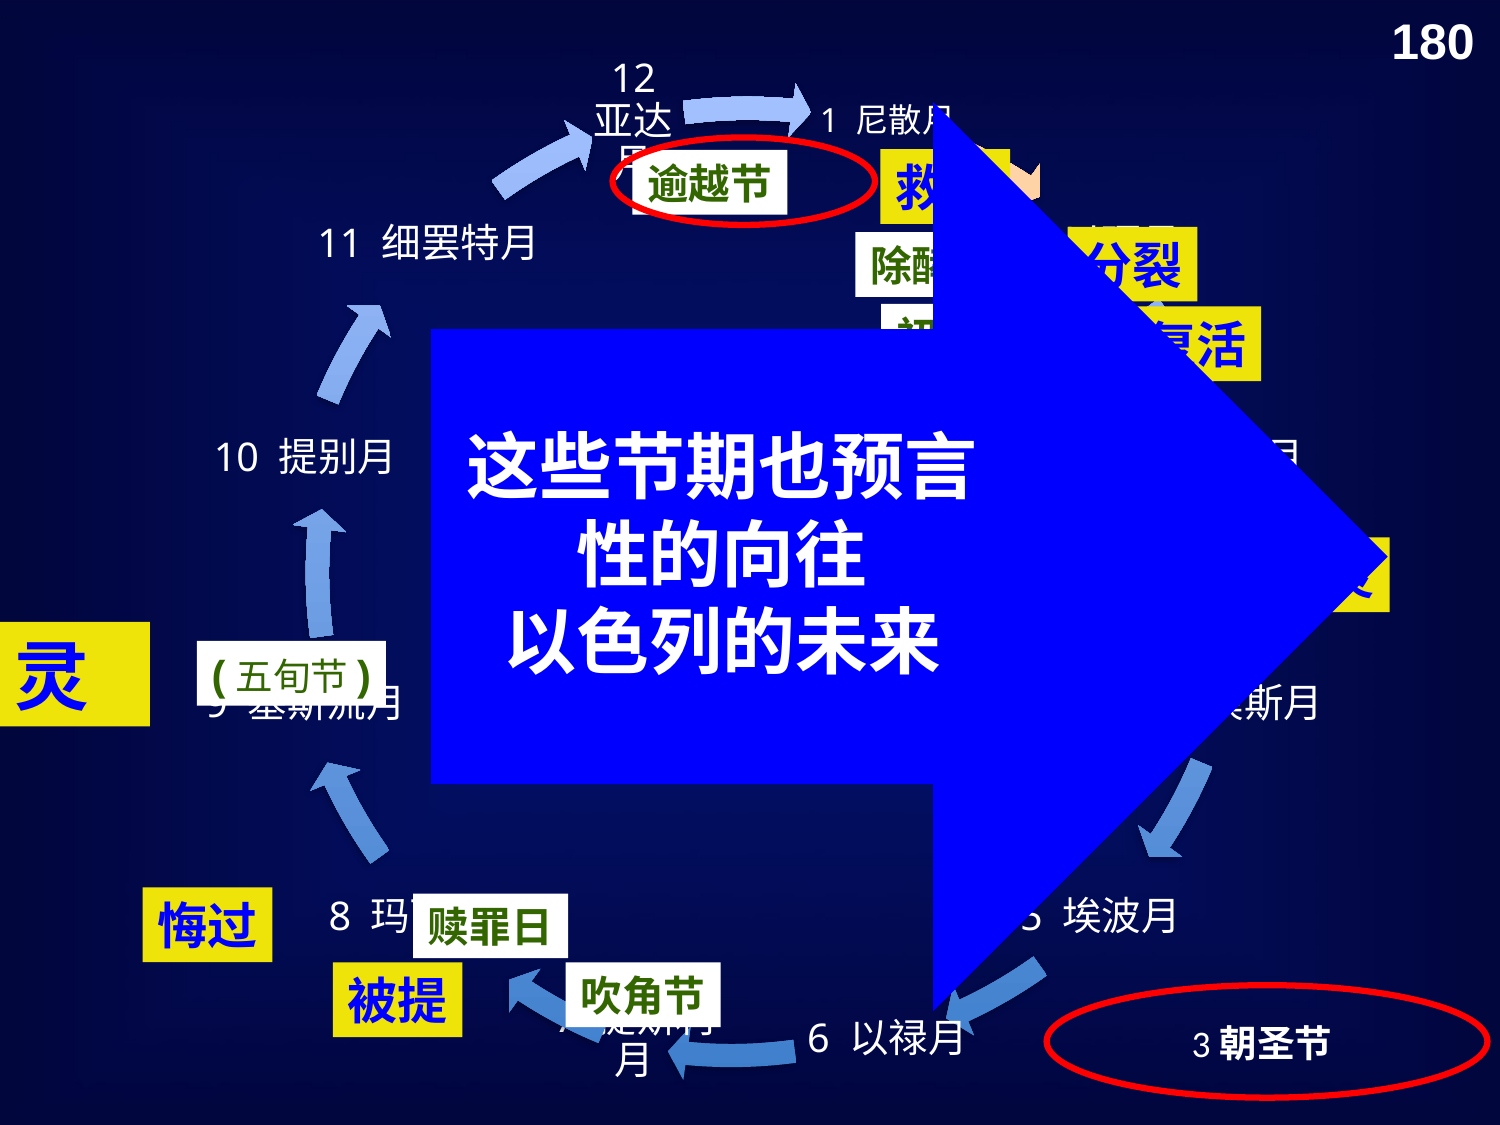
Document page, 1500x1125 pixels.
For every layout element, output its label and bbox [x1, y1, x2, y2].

text_box [137, 62, 1388, 1101]
picture [0, 0, 1500, 1125]
